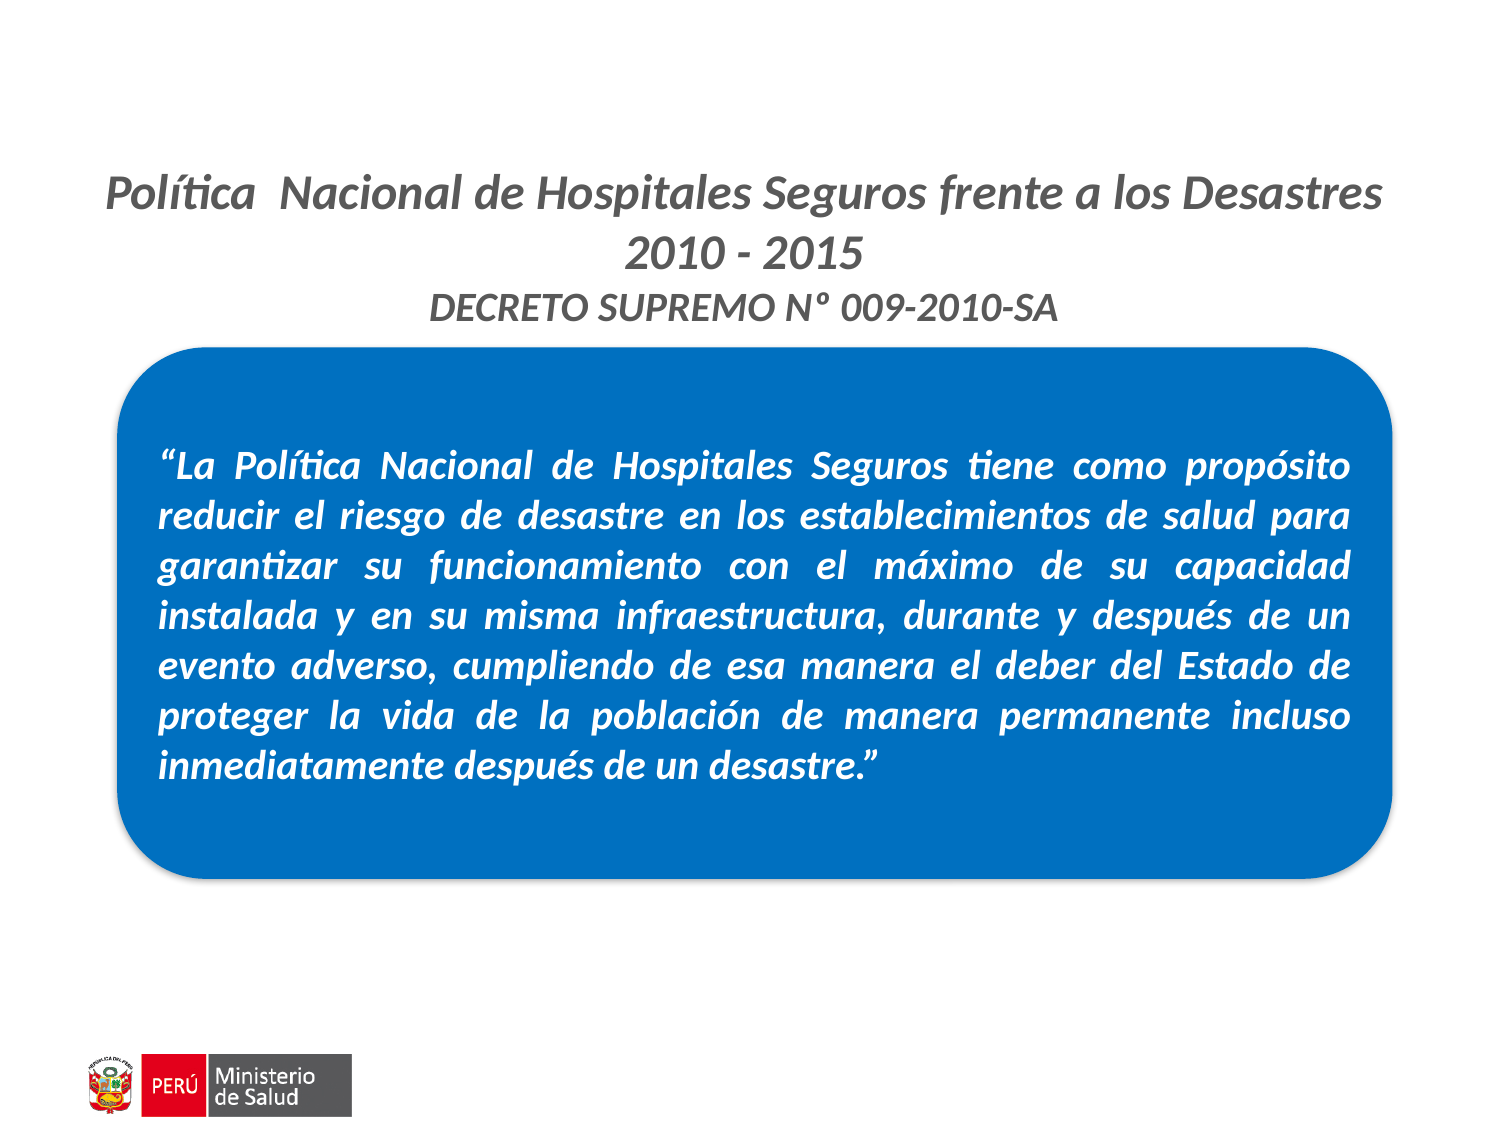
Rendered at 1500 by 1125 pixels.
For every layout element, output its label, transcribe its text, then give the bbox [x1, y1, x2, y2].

text_box Política Nacional de Hospitales Seguros frente a los Desastres 2010 - 2015 DECRETO SUPREMO Nº 009-2010-SA [46, 92, 1442, 337]
text_box “La Política Nacional de Hospitales Seguros tiene como propósito reducir el riesgo de desastre en los establecimientos de salud para garantizar su funcionamiento con el máximo de su capacidad instalada y en su misma infraestructura, durante y después de un evento adverso, cumpliendo de esa manera el deber del Estado de proteger la vida de la población de manera permanente incluso inmediatamente después de un desastre.” [117, 347, 1393, 879]
picture [79, 1054, 352, 1117]
